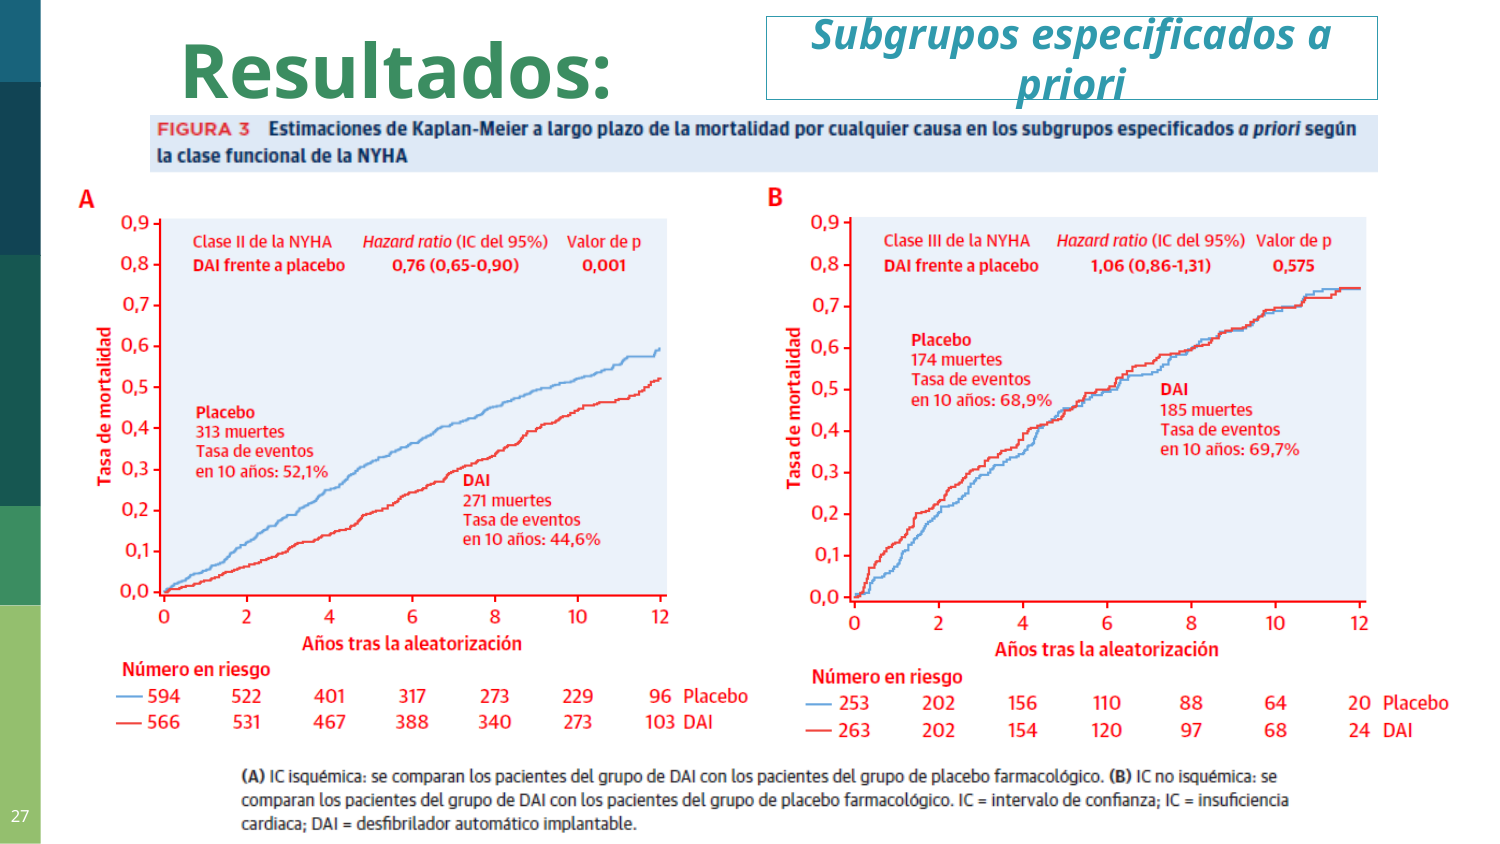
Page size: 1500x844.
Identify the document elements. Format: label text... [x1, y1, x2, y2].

picture [72, 115, 1456, 747]
picture [236, 759, 1297, 844]
slide_number 27 [0, 790, 49, 844]
text_box Resultados: [126, 0, 667, 129]
text_box Subgrupos especificados a priori [766, 16, 1378, 100]
